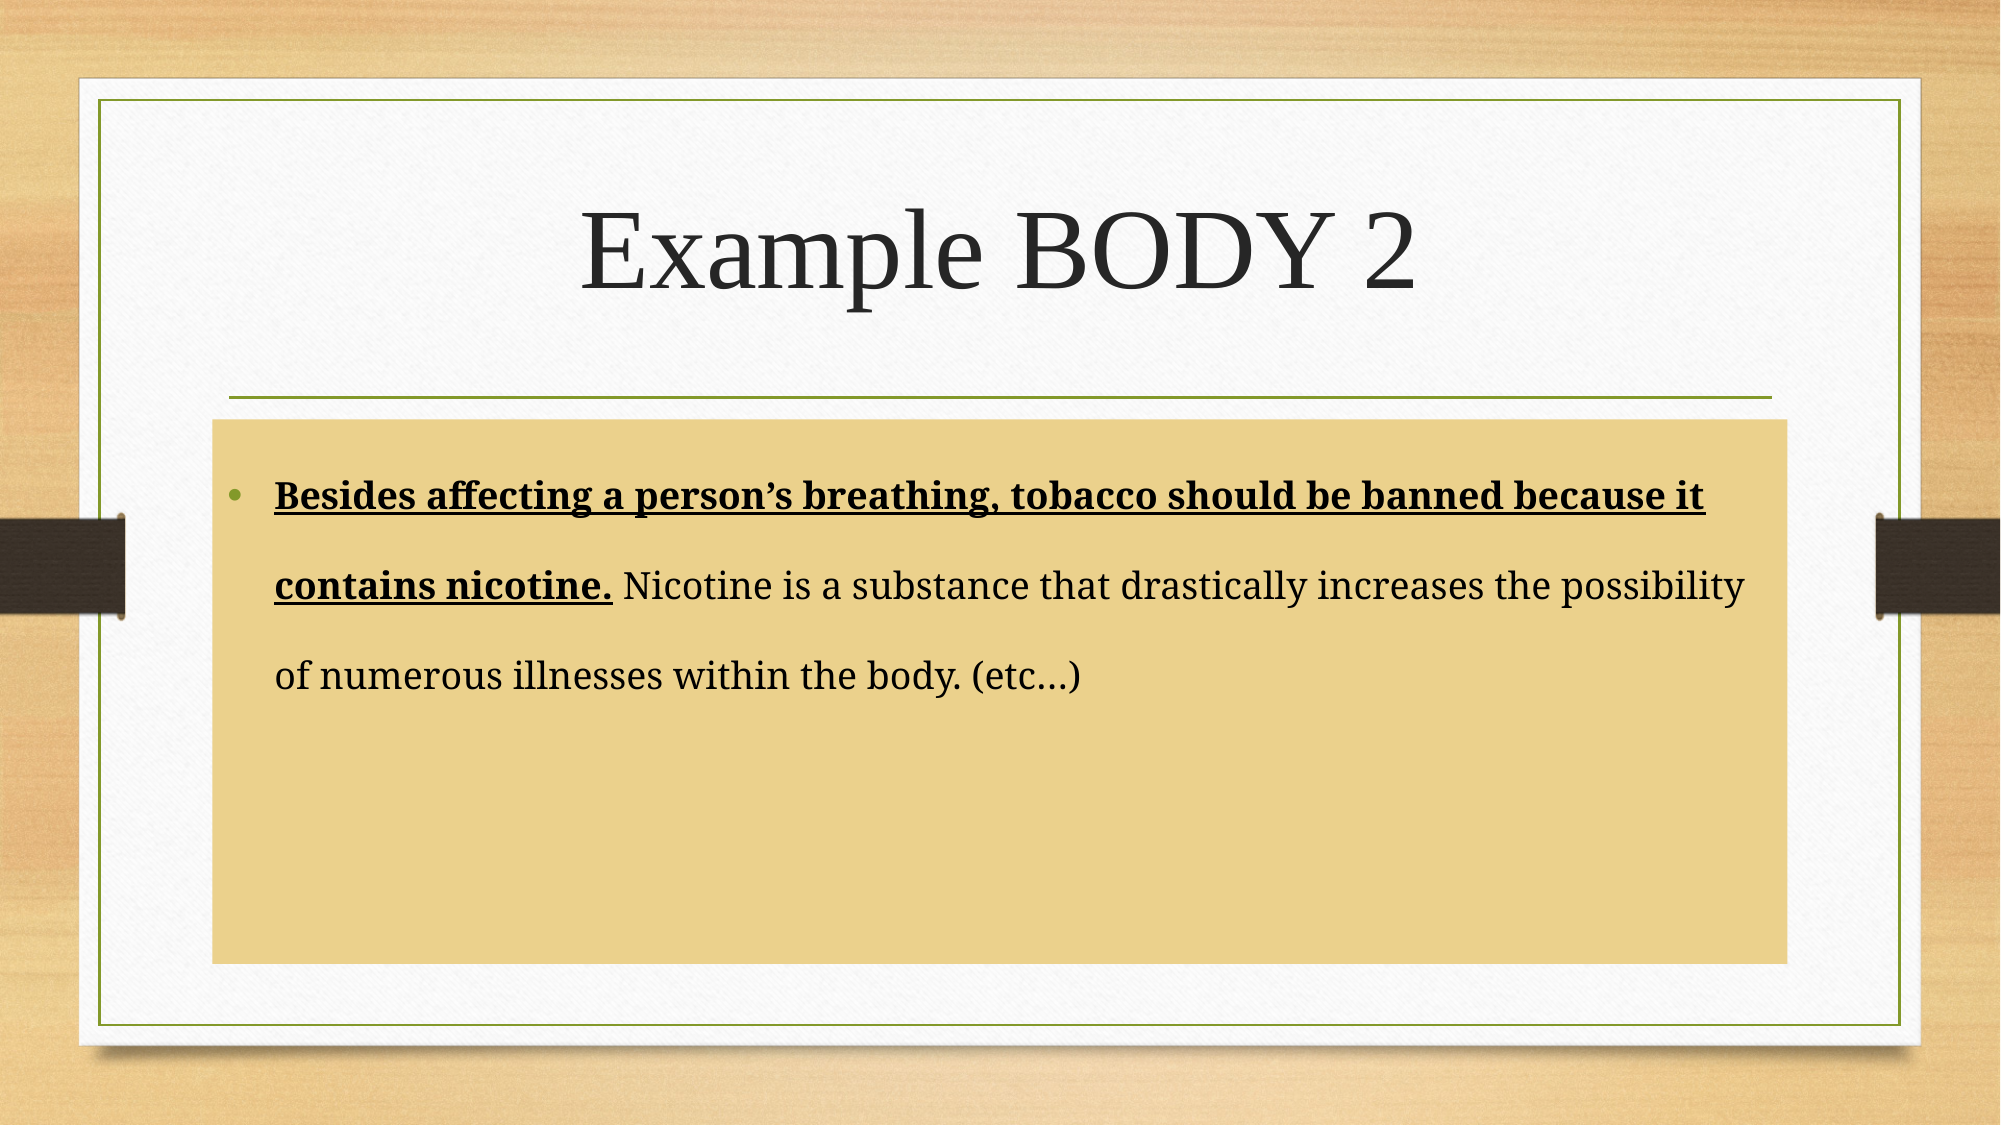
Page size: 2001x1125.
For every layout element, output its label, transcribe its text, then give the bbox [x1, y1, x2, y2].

picture [0, 0, 2001, 1125]
title Example BODY 2 [212, 135, 1788, 350]
list Besides affecting a person’s breathing, tobacco should be banned because it contains nicotine. Nicotine is a substance that drastically increases the possibility of numerous illnesses within the body. (etc…) [212, 419, 1788, 964]
